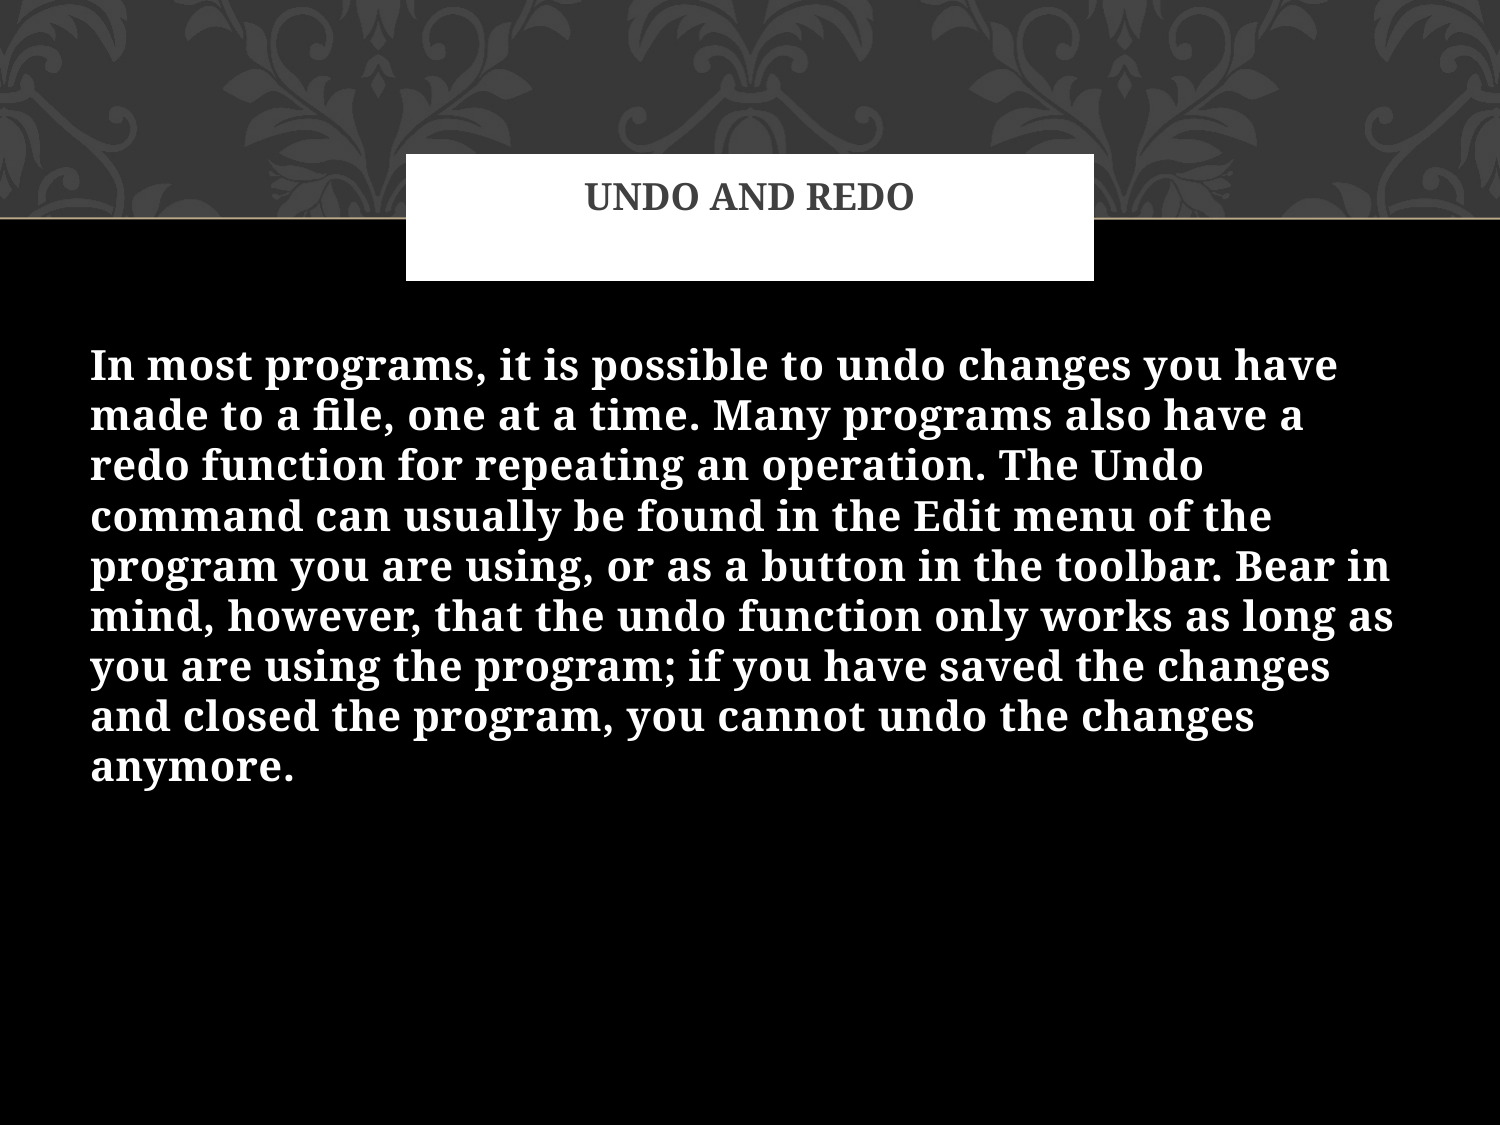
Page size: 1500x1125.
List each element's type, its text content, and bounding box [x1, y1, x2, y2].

title UNDO AND REDO [406, 154, 1094, 281]
list In most programs, it is possible to undo changes you have made to a file, one at a time. Many programs also have a redo function for repeating an operation. The Undo command can usually be found in the Edit menu of the program you are using, or as a button in the toolbar. Bear in mind, however, that the undo function only works as long as you are using the program; if you have saved the changes and closed the program, you cannot undo the changes anymore. [75, 331, 1425, 1000]
